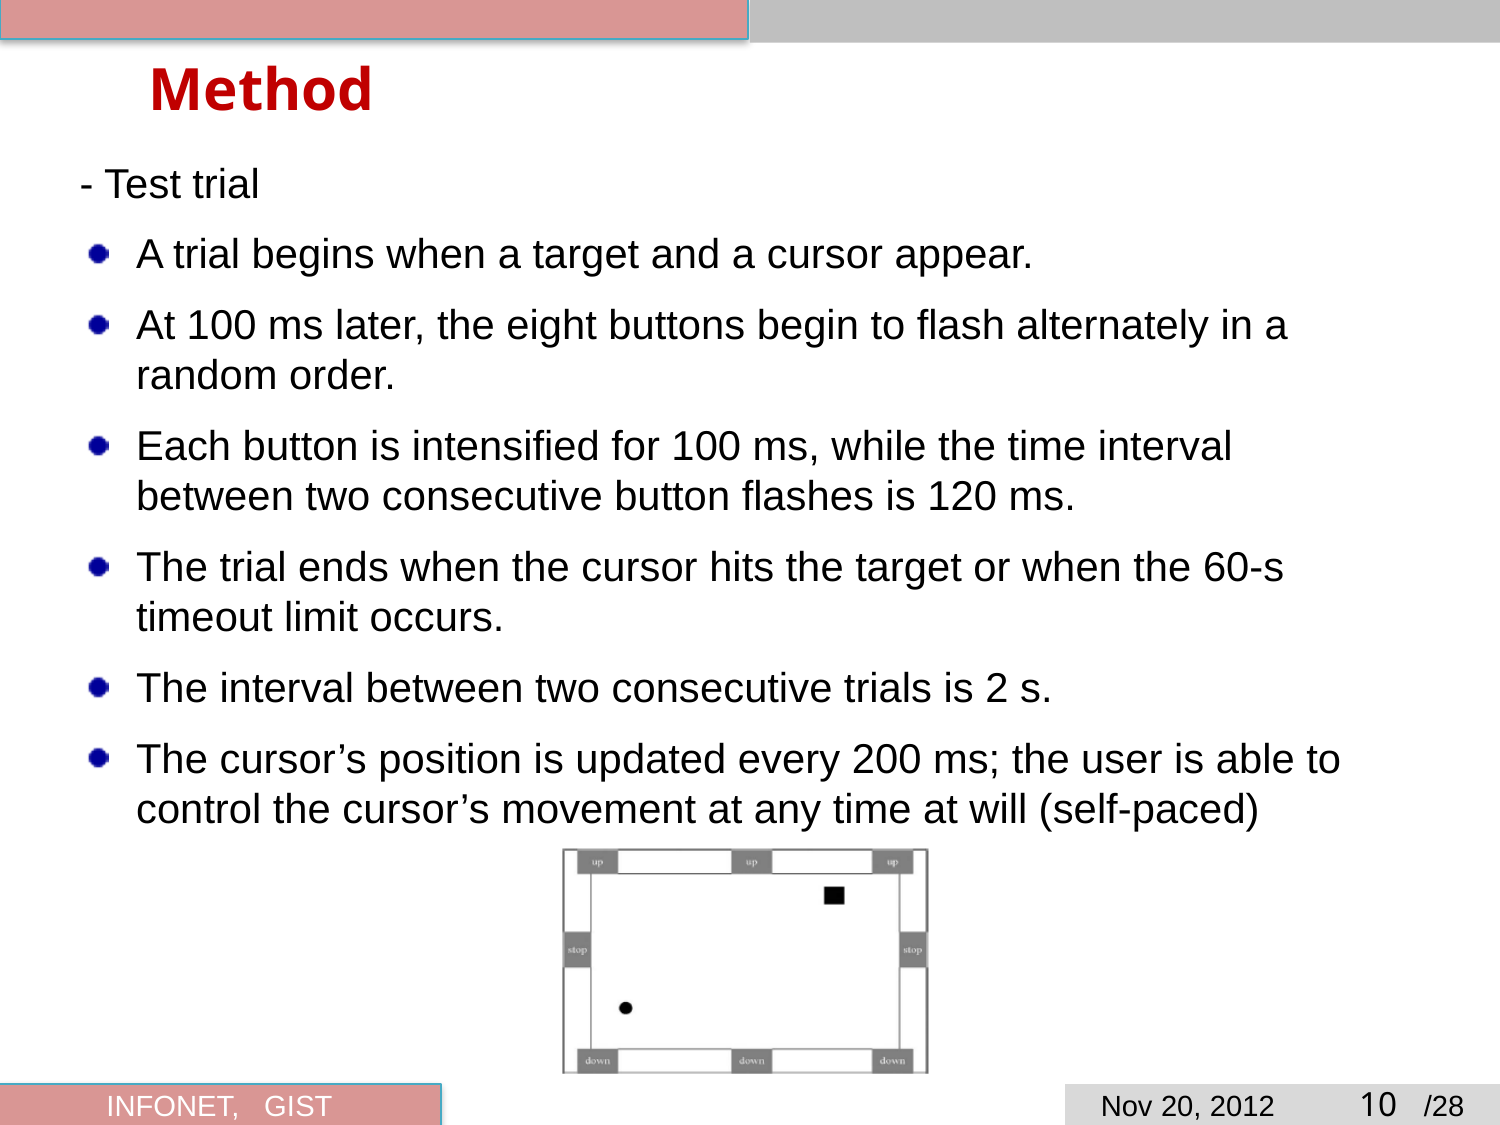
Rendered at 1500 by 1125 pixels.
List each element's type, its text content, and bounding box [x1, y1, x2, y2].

list - Test trial A trial begins when a target and a cursor appear. At 100 ms later, the eight buttons begin to flash alternately in a random order. Each button is intensified for 100 ms, while the time interval between two consecutive button flashes is 120 ms. The trial ends when the cursor hits the target or when the 60-s timeout limit occurs. The interval between two consecutive trials is 2 s. The cursor’s position is updated every 200 ms; the user is able to control the cursor’s movement at any time at will (self-paced) [64, 149, 1415, 1017]
picture [79, 550, 109, 580]
slide_number 10 [1344, 1075, 1426, 1125]
picture [79, 670, 109, 701]
title Method [75, 45, 1425, 149]
picture [79, 237, 109, 267]
picture [79, 308, 109, 338]
picture [79, 429, 109, 459]
picture [79, 741, 109, 771]
picture [548, 833, 942, 1085]
